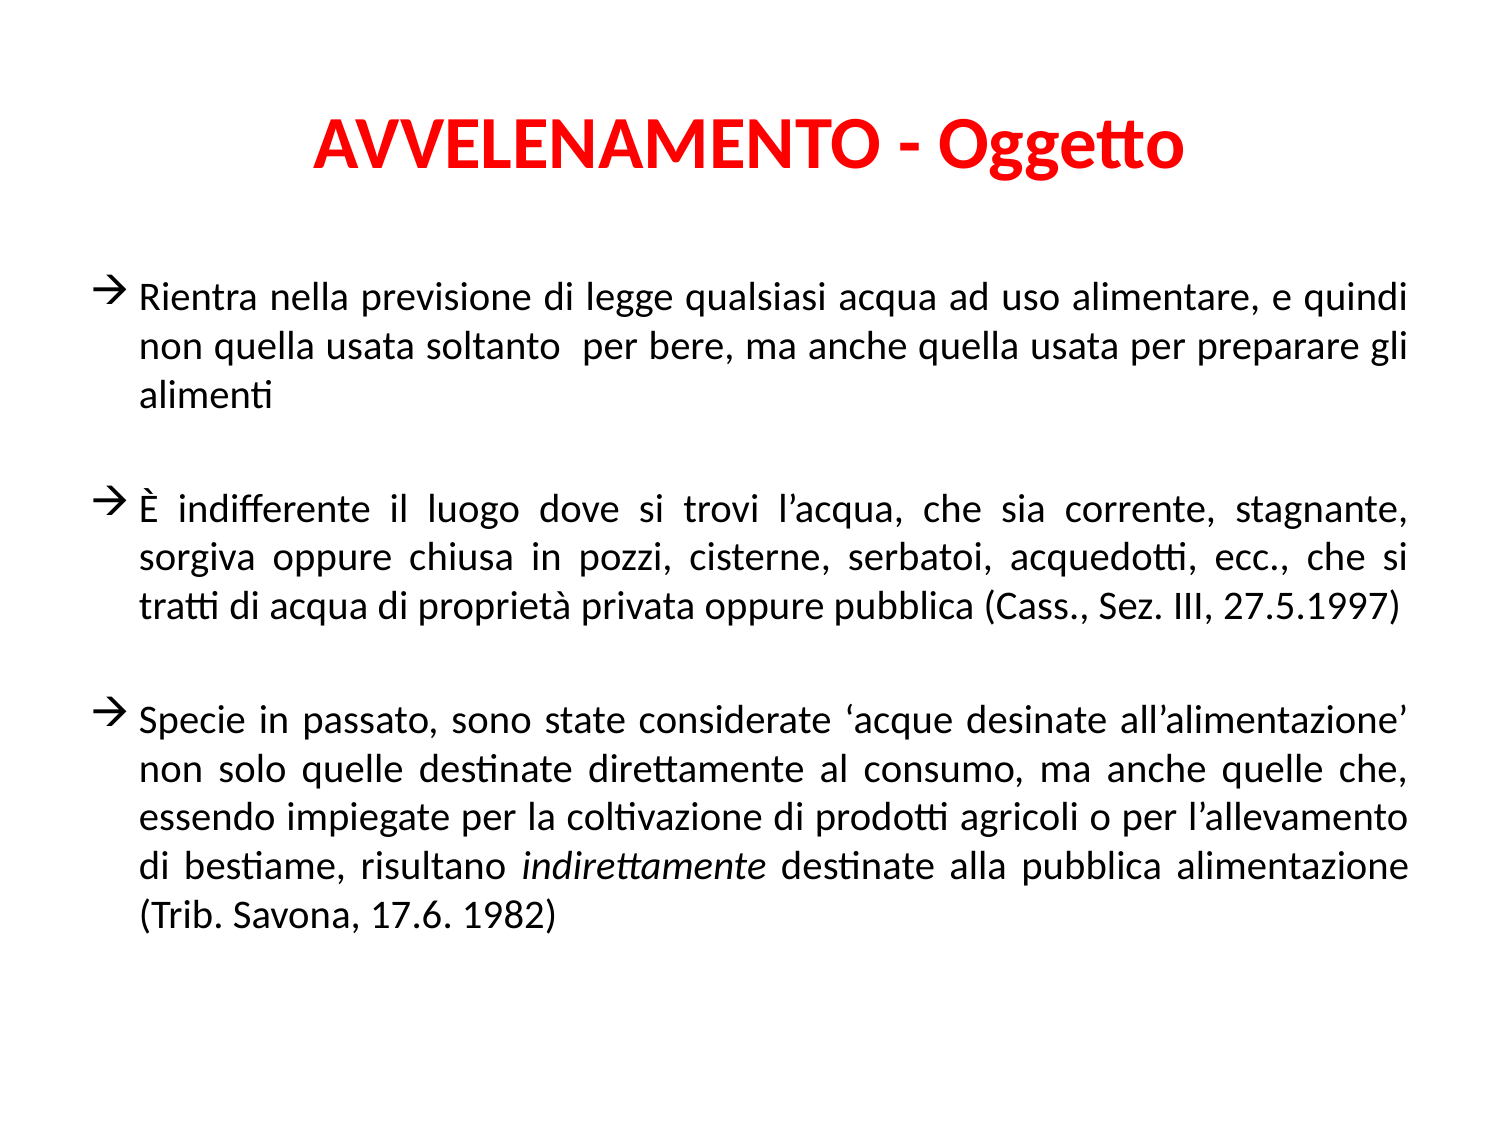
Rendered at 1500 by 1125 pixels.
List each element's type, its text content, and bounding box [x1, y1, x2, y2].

title AVVELENAMENTO - Oggetto [75, 45, 1425, 233]
list Rientra nella previsione di legge qualsiasi acqua ad uso alimentare, e quindi non quella usata soltanto per bere, ma anche quella usata per preparare gli alimenti È indifferente il luogo dove si trovi l’acqua, che sia corrente, stagnante, sorgiva oppure chiusa in pozzi, cisterne, serbatoi, acquedotti, ecc., che si tratti di acqua di proprietà privata oppure pubblica (Cass., Sez. III, 27.5.1997) Specie in passato, sono state considerate ‘acque desinate all’alimentazione’ non solo quelle destinate direttamente al consumo, ma anche quelle che, essendo impiegate per la coltivazione di prodotti agricoli o per l’allevamento di bestiame, risultano indirettamente destinate alla pubblica alimentazione (Trib. Savona, 17.6. 1982) [75, 262, 1425, 1005]
